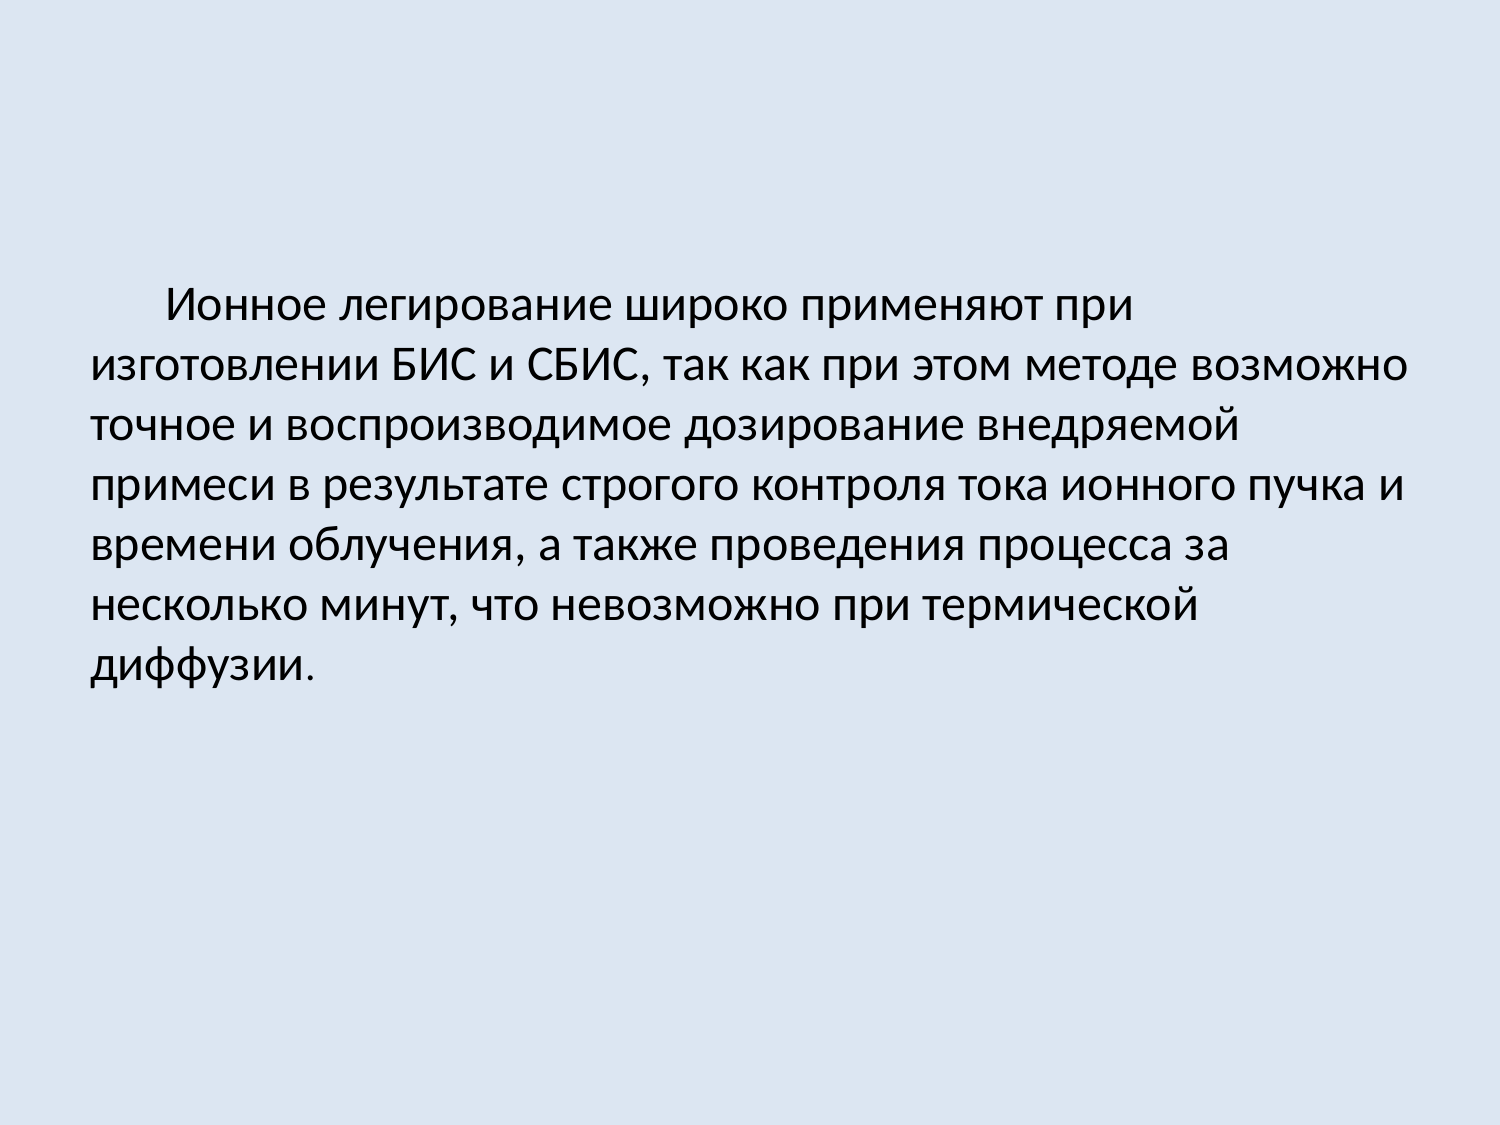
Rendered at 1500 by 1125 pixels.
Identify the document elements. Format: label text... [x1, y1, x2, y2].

list Ионное легирование широко применяют при изготовлении БИС и СБИС, так как при этом методе возможно точное и воспроизводимое дозирование внедряемой примеси в результате строгого контроля тока ионного пучка и времени облучения, а также проведения процесса за несколько минут, что невозможно при термической диффузии. [75, 262, 1425, 1005]
